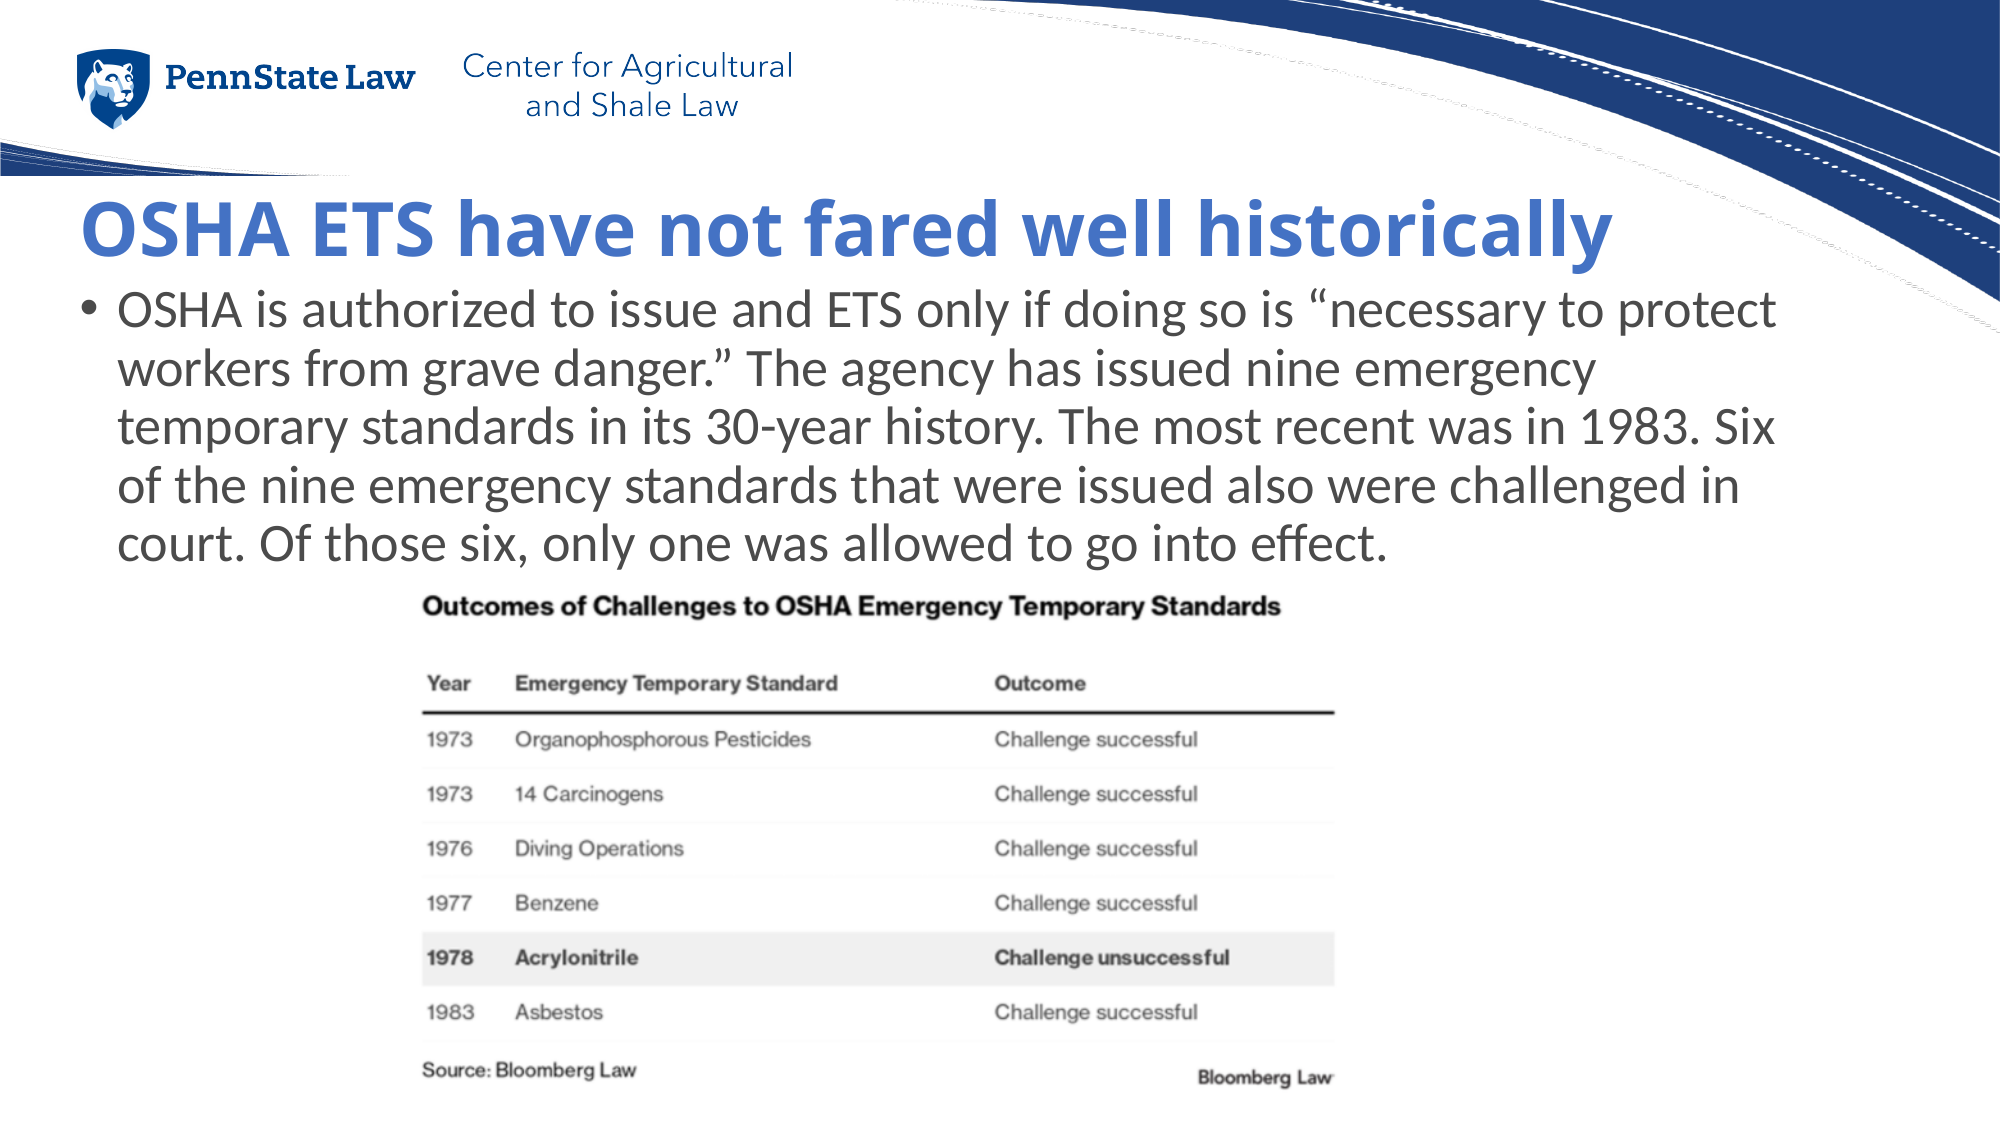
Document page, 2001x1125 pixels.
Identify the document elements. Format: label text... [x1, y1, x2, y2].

picture [401, 580, 1367, 1123]
picture [897, 0, 1999, 336]
picture [1, 139, 351, 176]
title OSHA ETS have not fared well historically [64, 190, 1820, 273]
list OSHA is authorized to issue and ETS only if doing so is “necessary to protect workers from grave danger.” The agency has issued nine emergency temporary standards in its 30-year history. The most recent was in 1983. Six of the nine emergency standards that were issued also were challenged in court. Of those six, only one was allowed to go into effect. [64, 273, 1820, 1056]
picture [74, 46, 802, 133]
